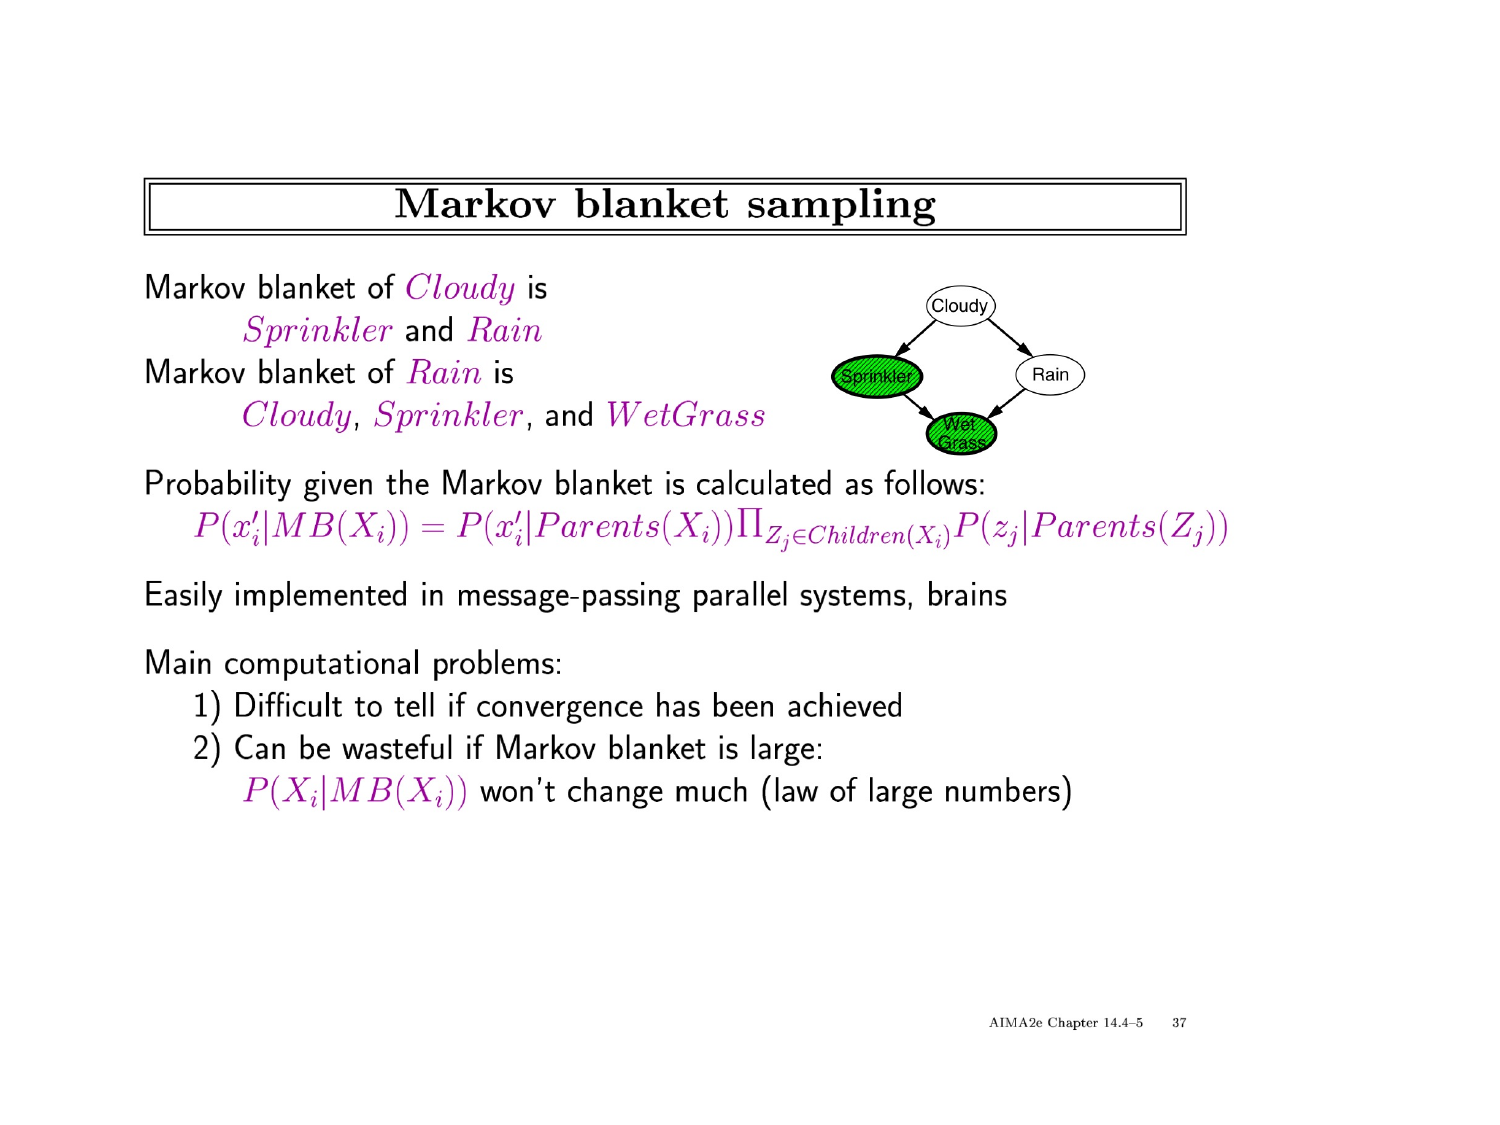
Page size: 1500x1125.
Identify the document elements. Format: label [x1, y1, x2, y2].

picture [74, 44, 1426, 1089]
